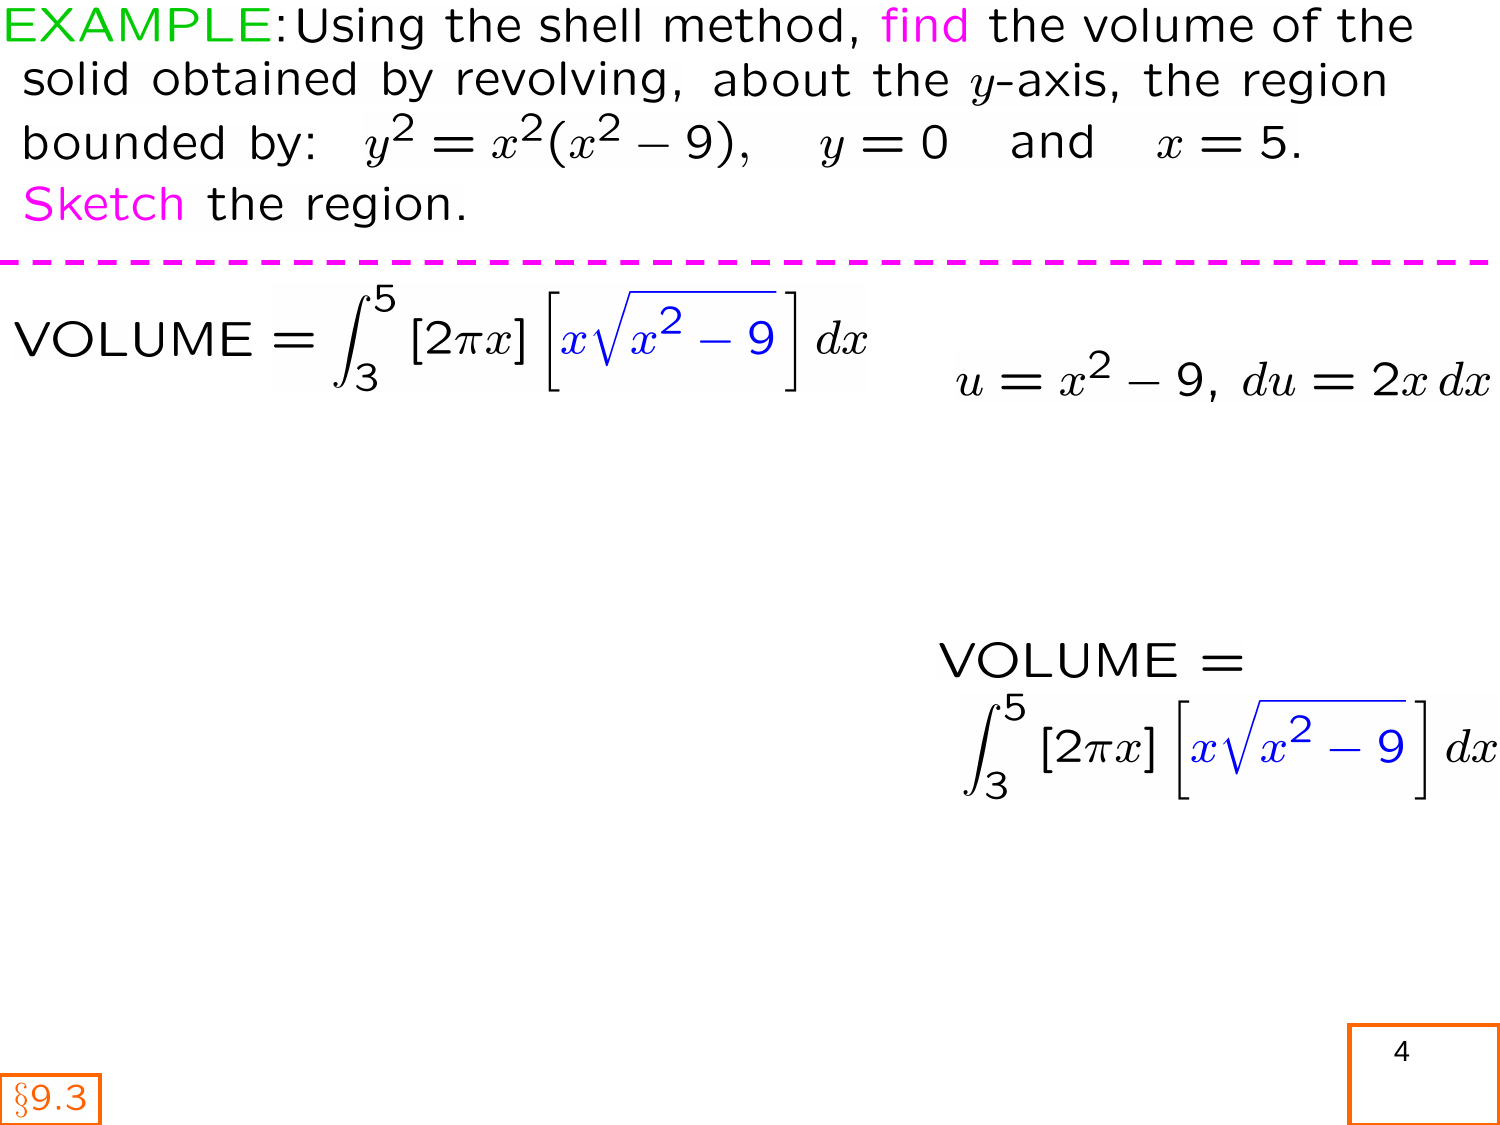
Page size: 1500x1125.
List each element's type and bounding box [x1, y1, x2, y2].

text_box [1349, 1025, 1500, 1125]
picture [937, 640, 1243, 680]
picture [296, 5, 1412, 52]
picture [24, 125, 313, 167]
picture [5, 5, 285, 43]
picture [14, 1081, 87, 1119]
picture [24, 184, 464, 231]
picture [12, 319, 253, 359]
picture [24, 61, 682, 105]
picture [363, 113, 1301, 169]
picture [954, 349, 1492, 403]
picture [961, 691, 1499, 801]
picture [272, 283, 868, 392]
picture [713, 61, 1385, 108]
text_box [0, 1074, 100, 1125]
